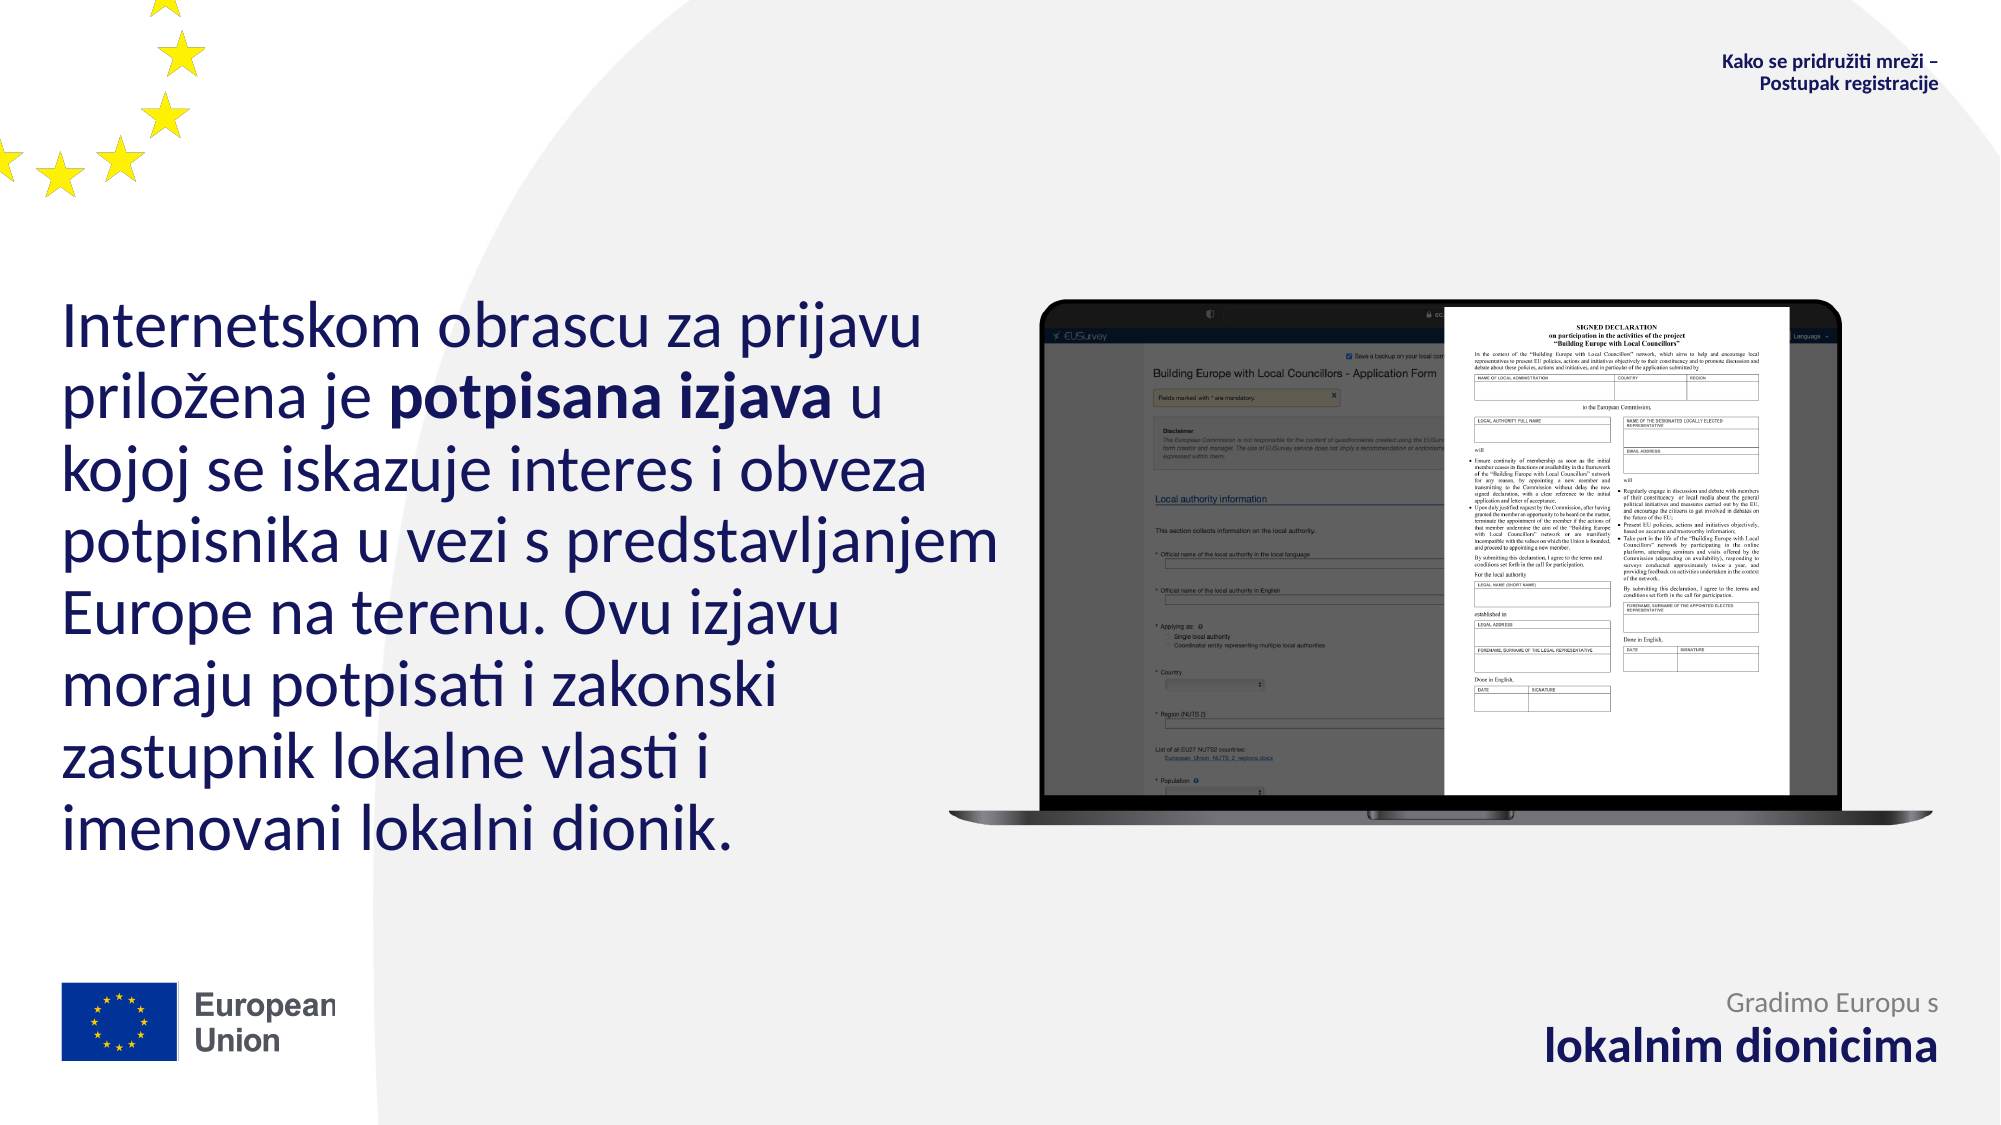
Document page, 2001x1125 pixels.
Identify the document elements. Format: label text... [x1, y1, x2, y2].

picture [0, 0, 2000, 1125]
title Internetskom obrascu za prijavu priložena je potpisana izjava u kojoj se iskazuje interes i obveza potpisnika u vezi s predstavljanjem Europe na terenu. Ovu izjavu moraju potpisati i zakonski zastupnik lokalne vlasti i imenovani lokalni dionik. [60, 237, 1000, 917]
list Kako se pridružiti mreži – Postupak registracije [1689, 50, 1940, 197]
list Gradimo Europu s lokalnim dionicima [1513, 987, 1939, 1093]
